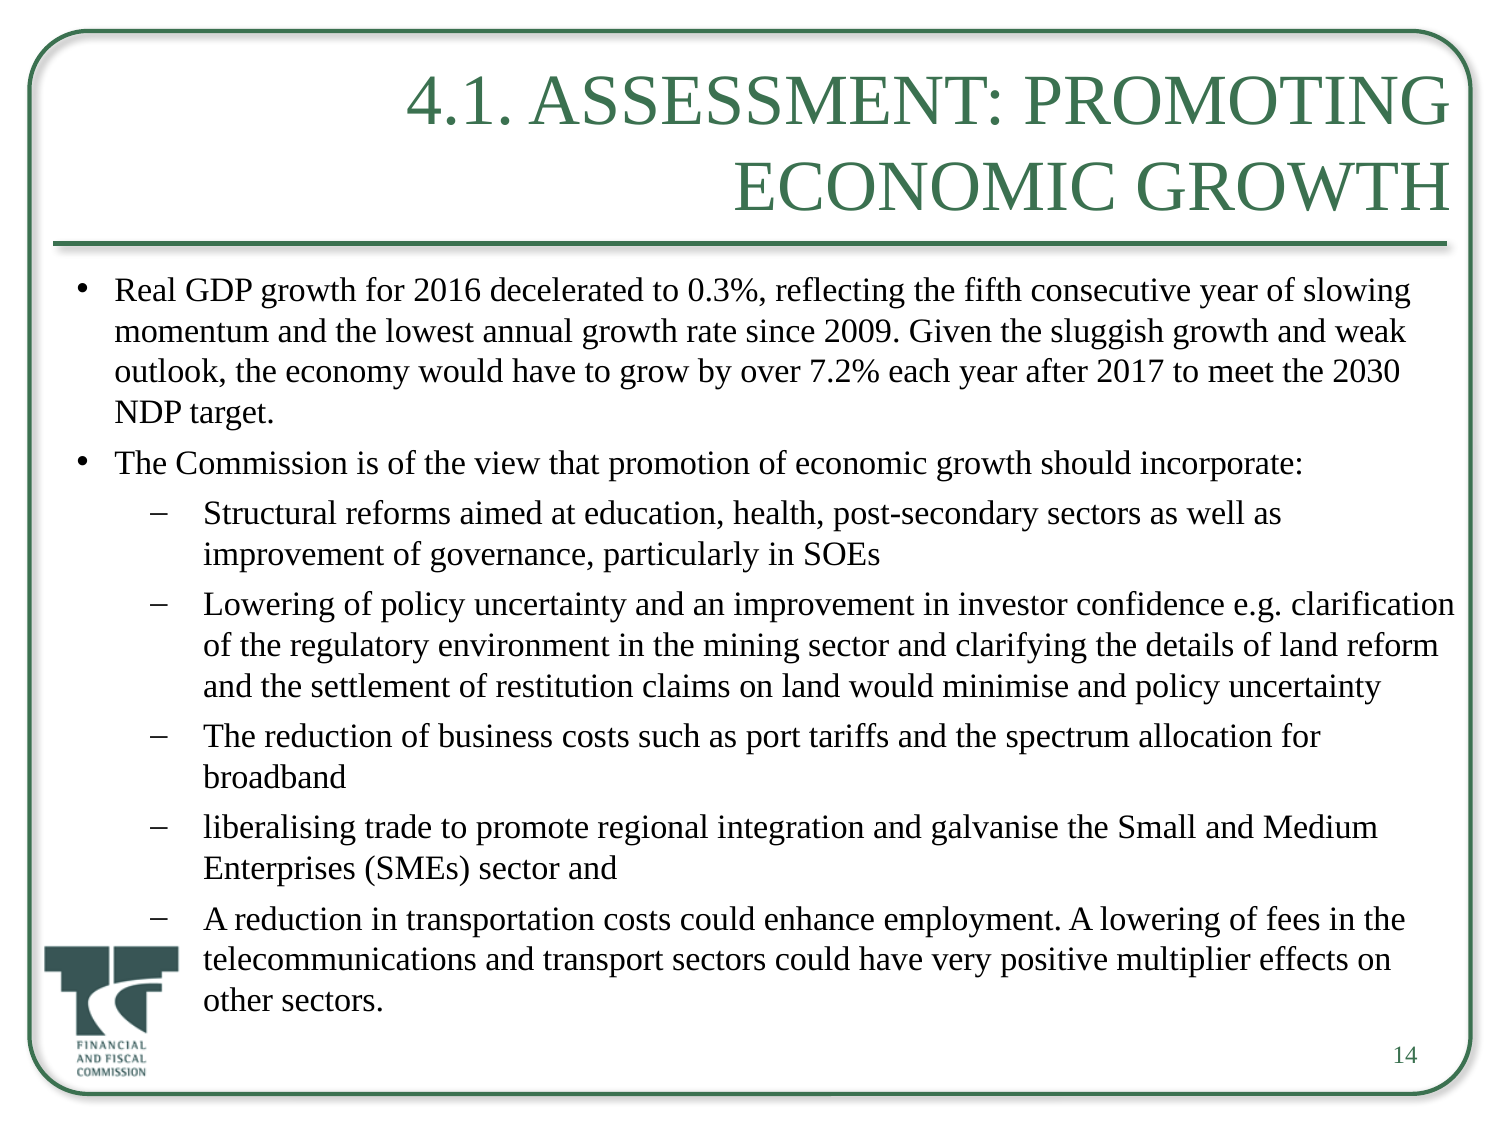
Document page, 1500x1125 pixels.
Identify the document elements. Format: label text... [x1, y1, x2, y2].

picture [25, 940, 69, 1094]
title 4.1. Assessment: Promoting Economic Growth [74, 44, 1460, 234]
slide_number 14 [1074, 1053, 1426, 1077]
list Real GDP growth for 2016 decelerated to 0.3%, reflecting the fifth consecutive year of slowing momentum and the lowest annual growth rate since 2009. Given the sluggish growth and weak outlook, the economy would have to grow by over 7.2% each year after 2017 to meet the 2030 NDP target. The Commission is of the view that promotion of economic growth should incorporate: Structural reforms aimed at education, health, post-secondary sectors as well as improvement of governance, particularly in SOEs Lowering of policy uncertainty and an improvement in investor confidence e.g. clarification of the regulatory environment in the mining sector and clarifying the details of land reform and the settlement of restitution claims on land would minimise and policy uncertainty The reduction of business costs such as port tariffs and the spectrum allocation for broadband liberalising trade to promote regional integration and galvanise the Small and Medium Enterprises (SMEs) sector and A reduction in transportation costs could enhance employment. A lowering of fees in the telecommunications and transport sectors could have very positive multiplier effects on other sectors. [76, 266, 1461, 1053]
picture [32, 940, 195, 1091]
